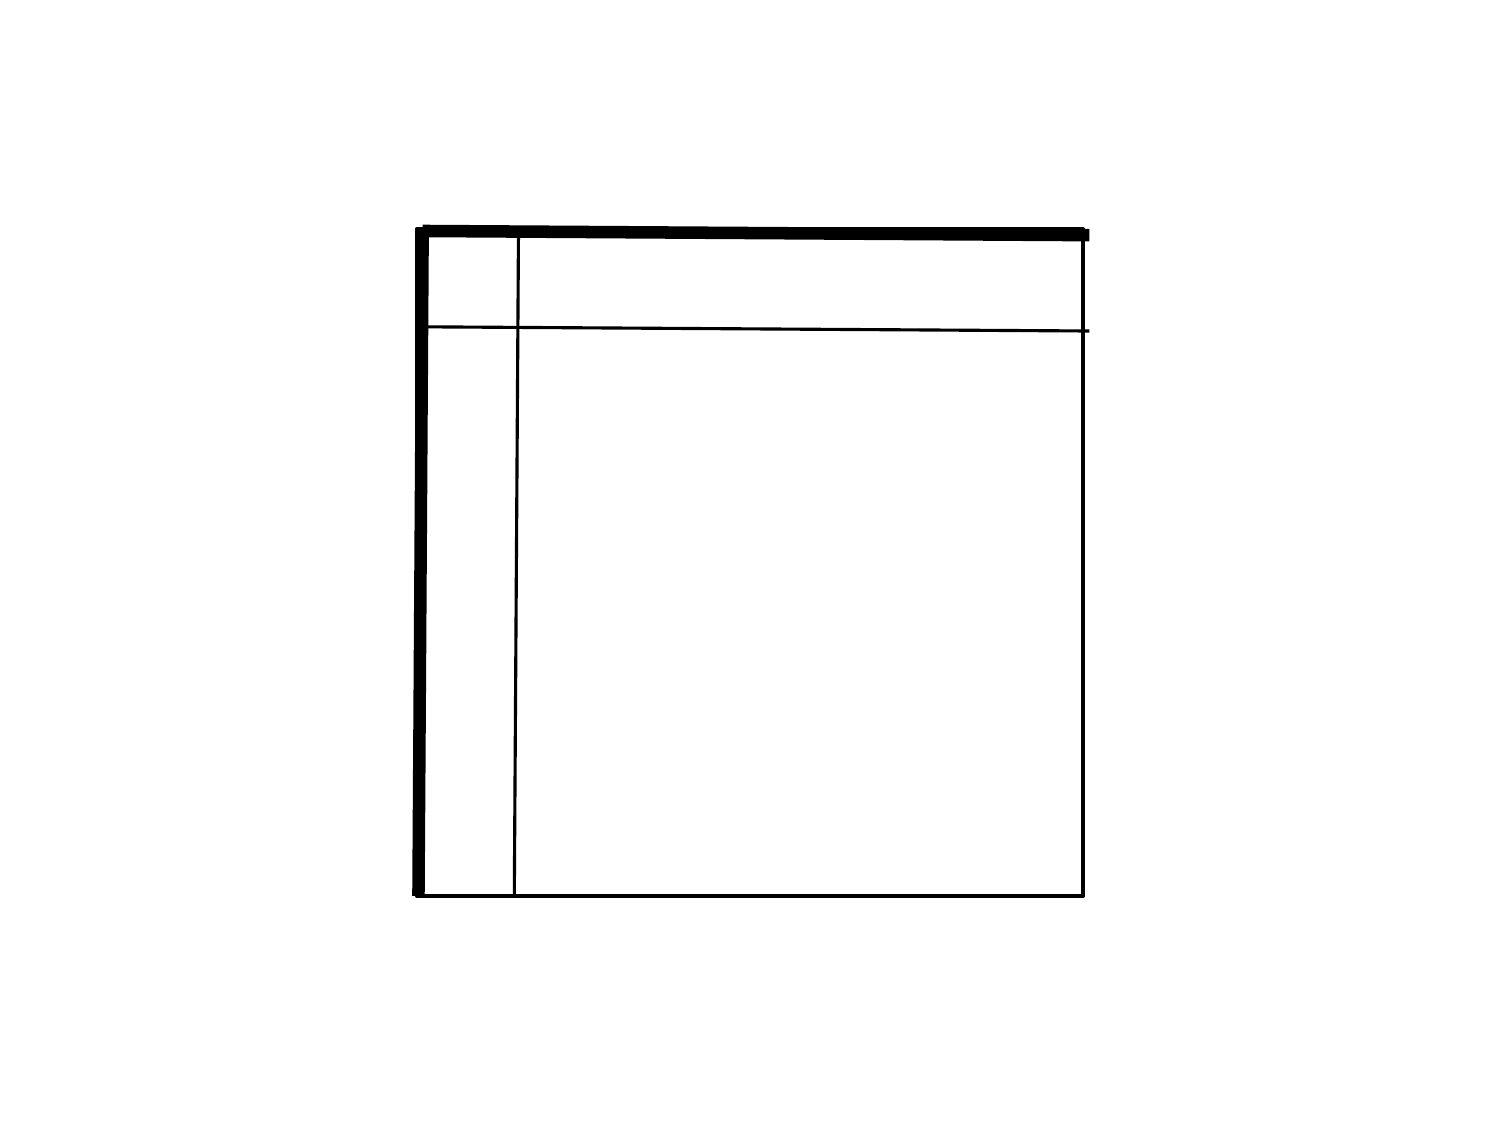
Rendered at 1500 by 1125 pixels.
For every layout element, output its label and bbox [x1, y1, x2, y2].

text_box [524, 238, 700, 326]
text_box [812, 240, 1085, 329]
text_box [418, 228, 519, 897]
text_box [705, 0, 807, 615]
text_box [523, 330, 1085, 898]
